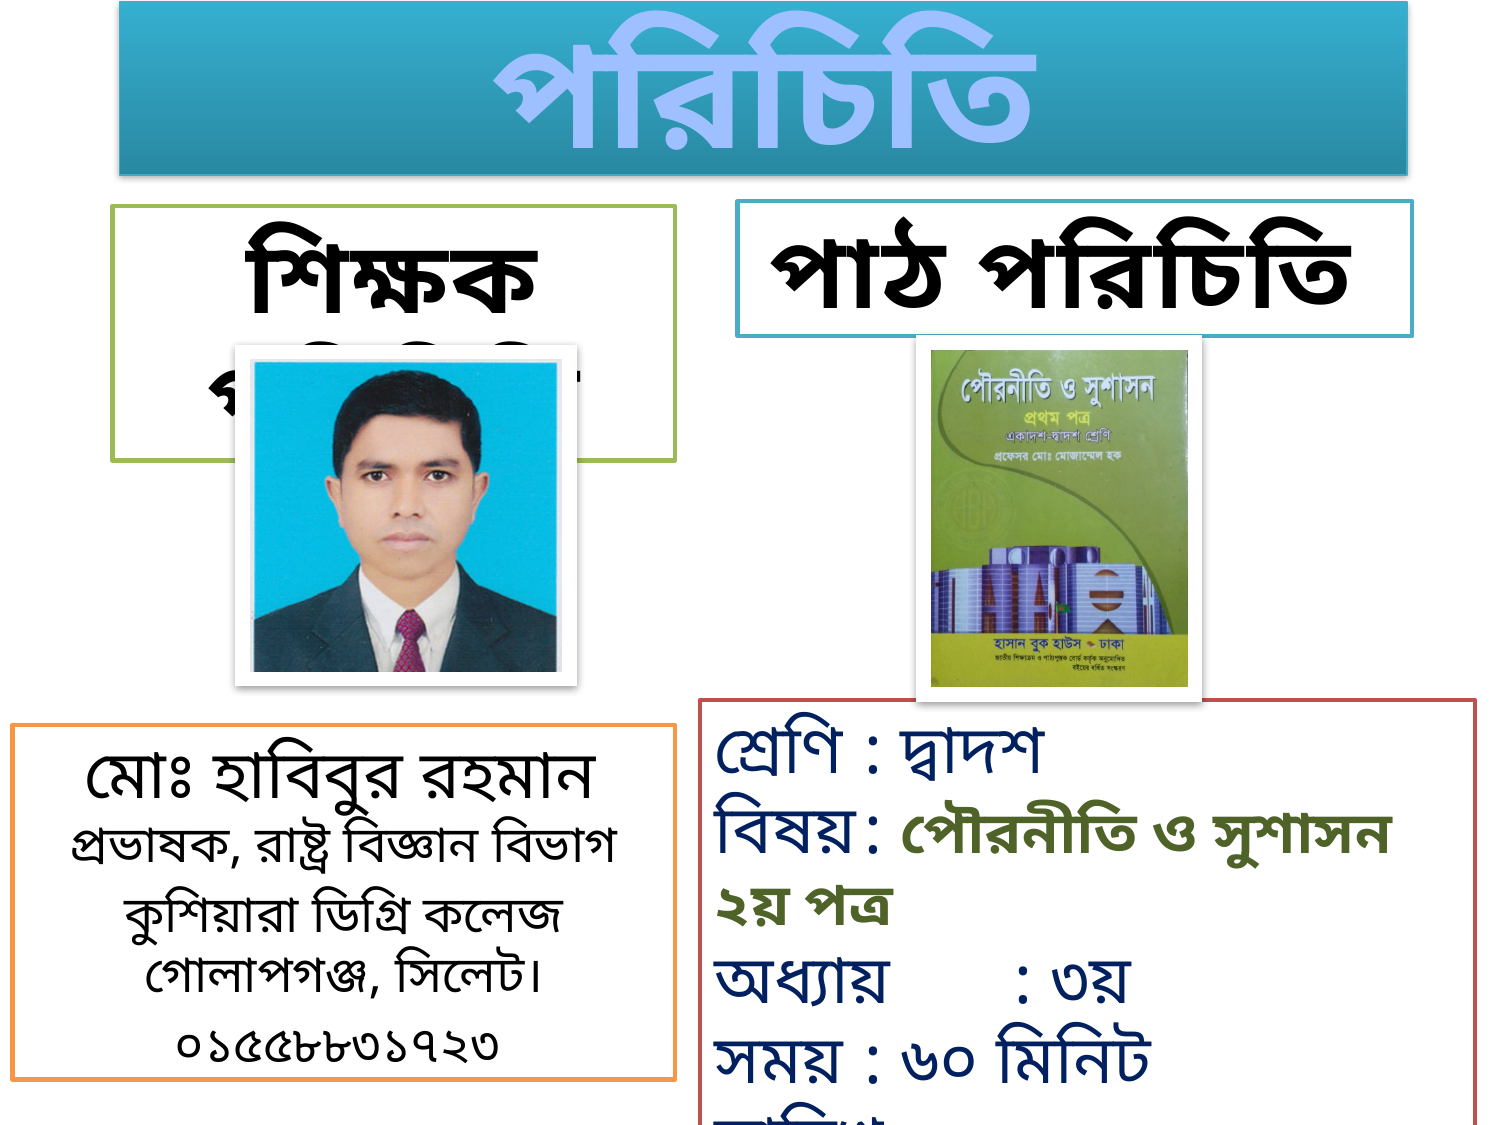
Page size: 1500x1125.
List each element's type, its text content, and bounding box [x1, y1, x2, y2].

text_box শ্রেণি : দ্বাদশ বিষয় : পৌরনীতি ও সুশাসন ২য় পত্র অধ্যায় : ৩য় সময় : ৬০ মিনিট তারিখ : ০১/০৩/২০২০ইং [698, 698, 1477, 1125]
text_box পাঠ পরিচিতি [735, 199, 1414, 338]
picture [249, 358, 563, 672]
text_box পরিচিতি [119, 1, 1408, 176]
text_box মোঃ হাবিবুর রহমান প্রভাষক, রাষ্ট্র বিজ্ঞান বিভাগ কুশিয়ারা ডিগ্রি কলেজ গোলাপগঞ্জ, সিলেট। ০১৫৫৮৮৩১৭২৩ [10, 723, 677, 1082]
picture [930, 349, 1188, 688]
text_box শিক্ষক পরিচিতি [110, 204, 677, 463]
